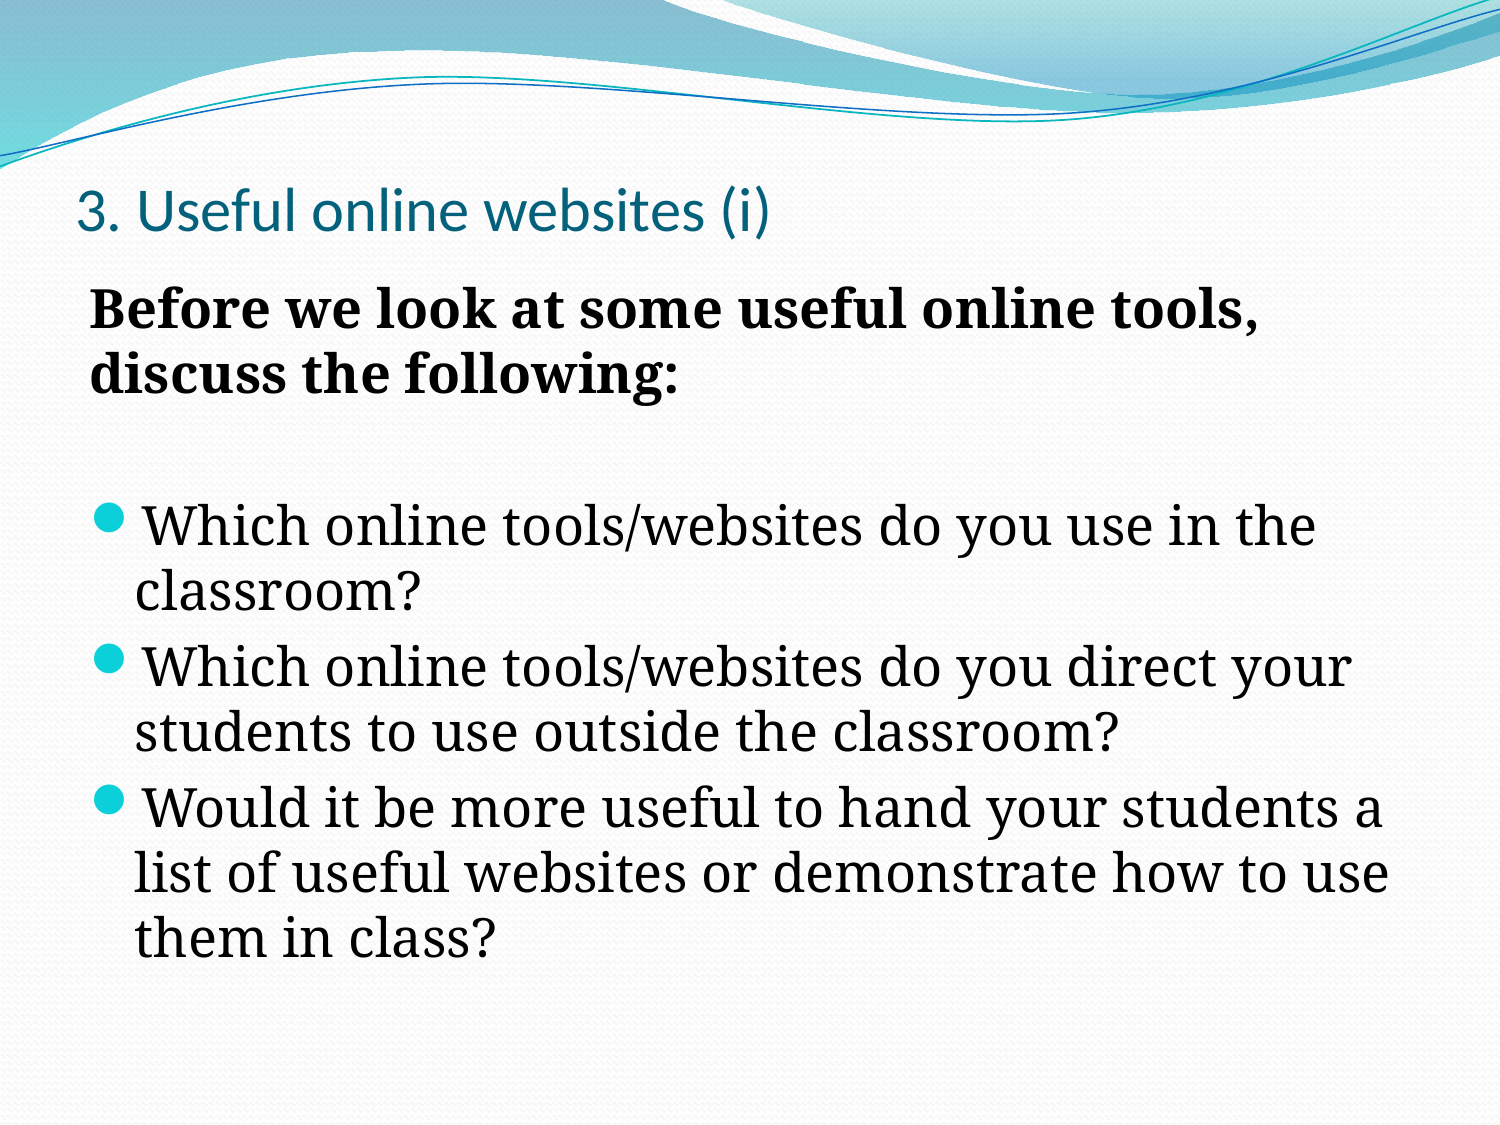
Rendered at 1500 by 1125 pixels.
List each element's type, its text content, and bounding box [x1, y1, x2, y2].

title 3. Useful online websites (i) [75, 160, 1425, 244]
list Before we look at some useful online tools, discuss the following: Which online tools/websites do you use in the classroom? Which online tools/websites do you direct your students to use outside the classroom? Would it be more useful to hand your students a list of useful websites or demonstrate how to use them in class? [75, 267, 1425, 1038]
